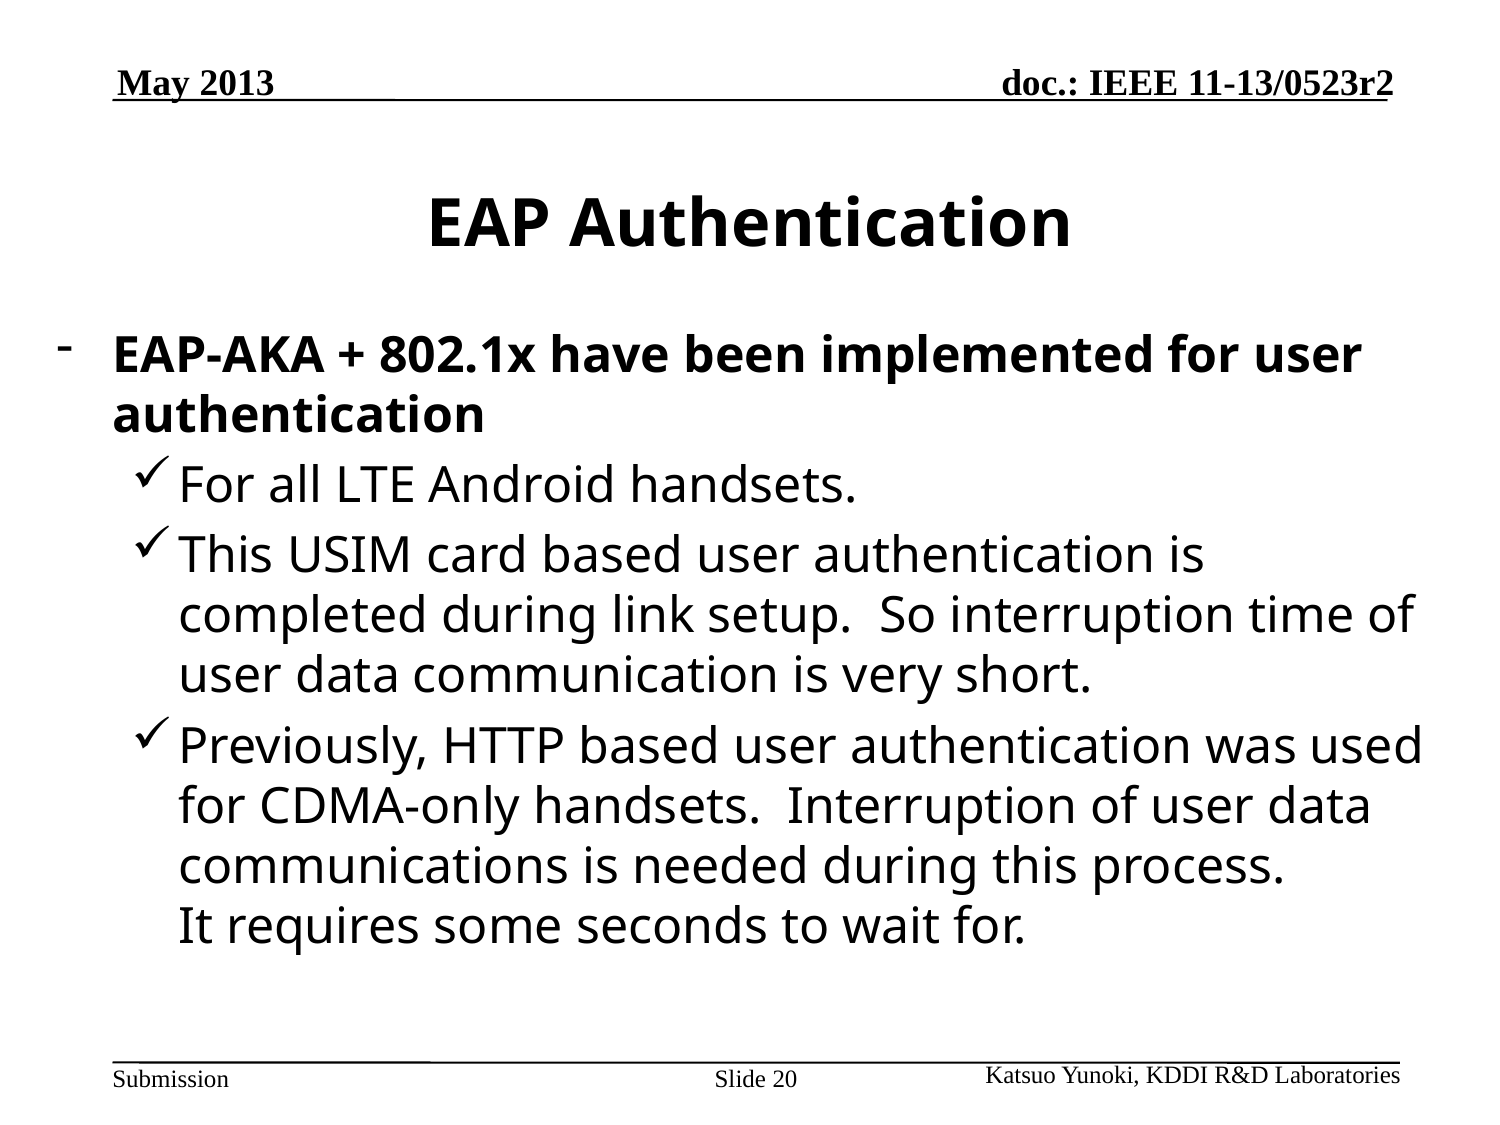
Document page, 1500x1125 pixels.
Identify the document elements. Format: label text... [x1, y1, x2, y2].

slide_number Slide 20 [712, 1061, 800, 1123]
footer Katsuo Yunoki, KDDI R&D Laboratories [926, 1058, 1402, 1093]
title EAP Authentication [112, 123, 1388, 314]
list EAP-AKA + 802.1x have been implemented for user authentication For all LTE Android handsets. This USIM card based user authentication is completed during link setup. So interruption time of user data communication is very short. Previously, HTTP based user authentication was used for CDMA-only handsets. Interruption of user data communications is needed during this process. It requires some seconds to wait for. [41, 314, 1448, 994]
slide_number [116, 58, 507, 104]
